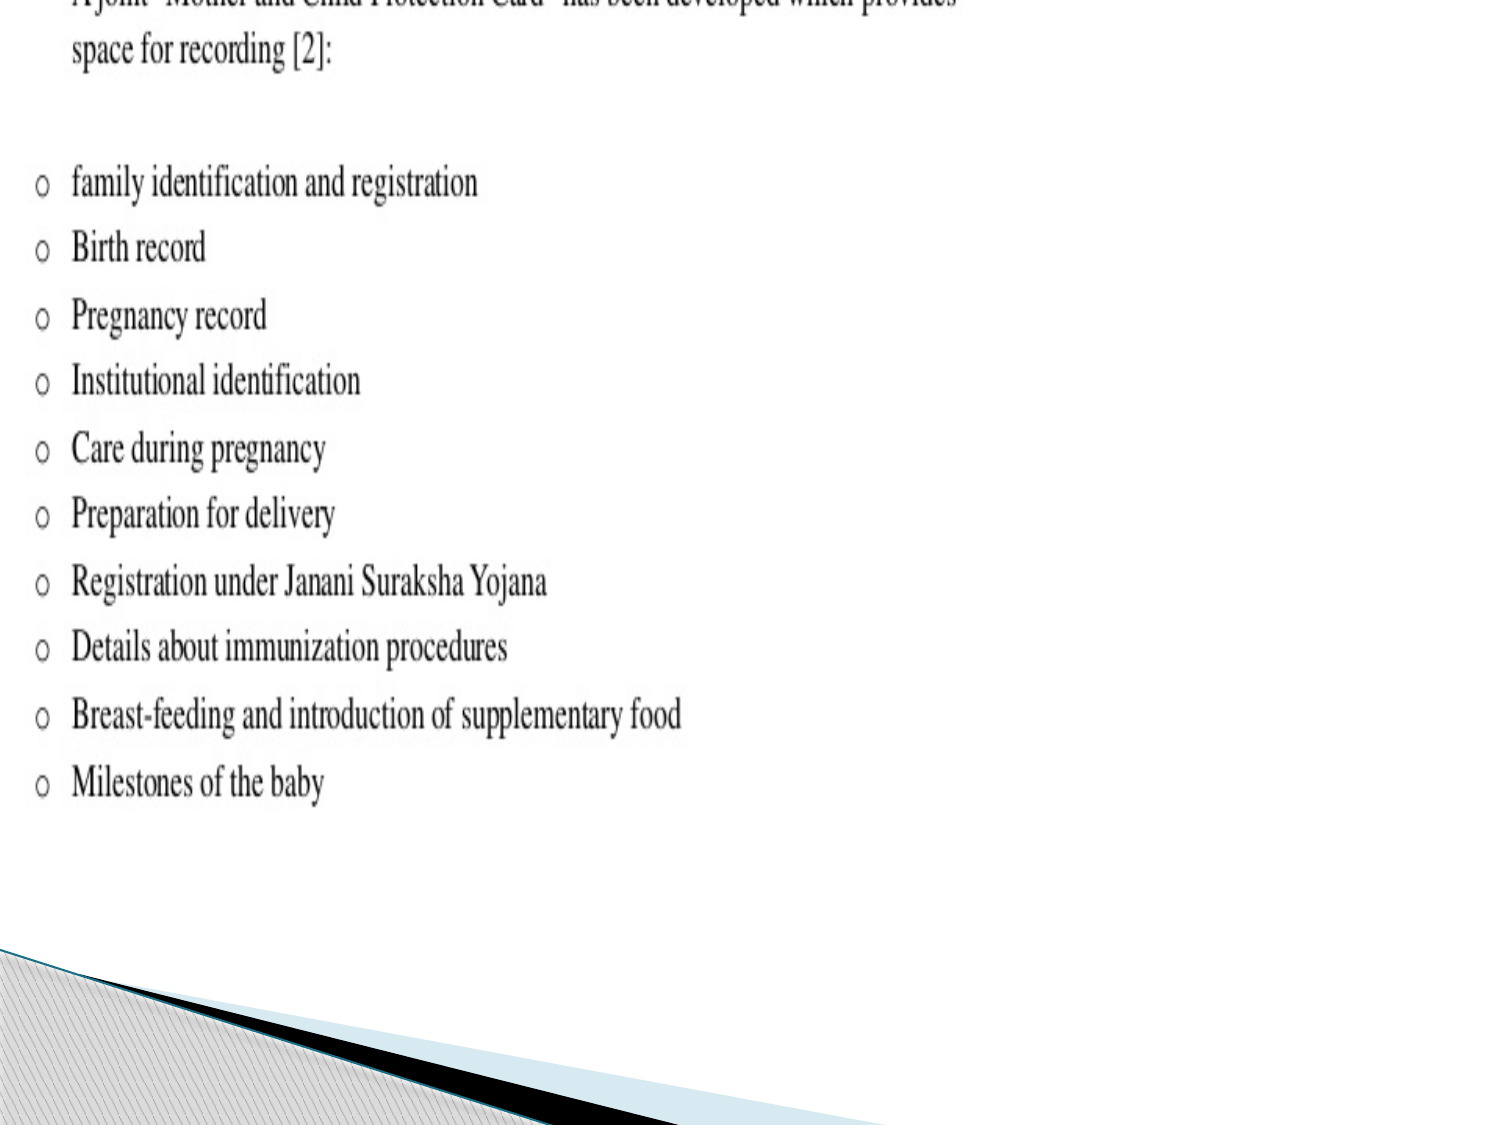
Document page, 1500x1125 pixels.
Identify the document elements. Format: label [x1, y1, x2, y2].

picture [25, 0, 1023, 891]
